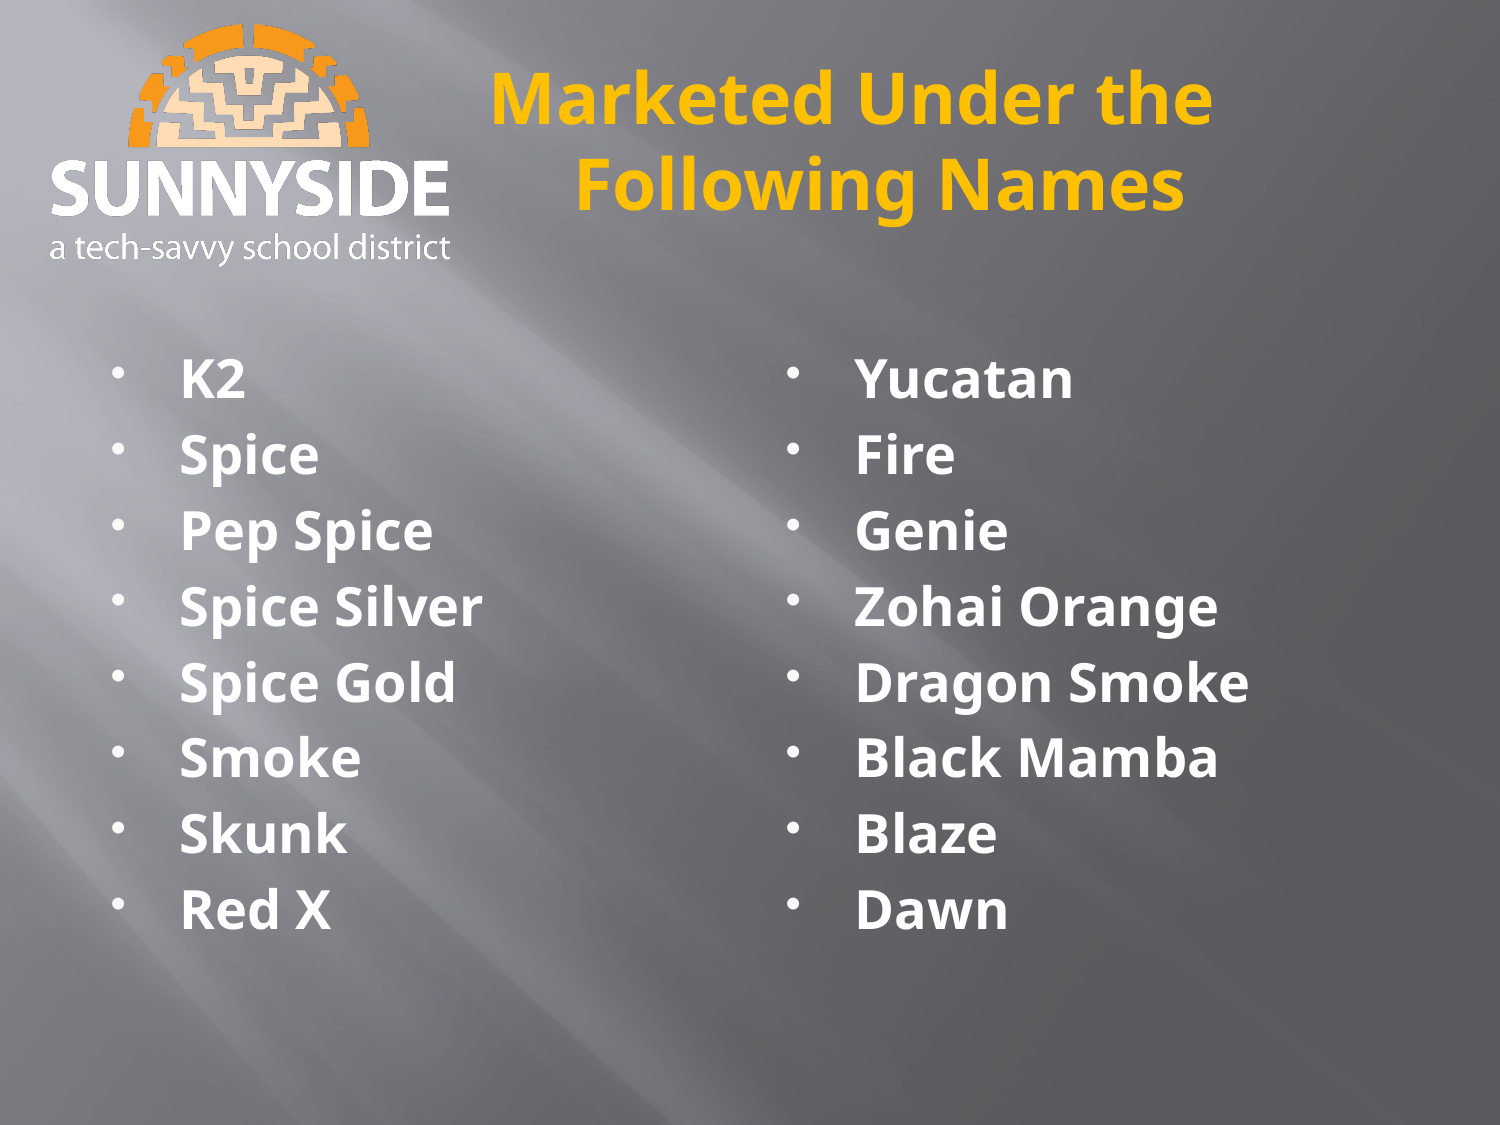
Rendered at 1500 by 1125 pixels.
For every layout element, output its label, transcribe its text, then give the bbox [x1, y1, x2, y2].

list Yucatan Fire Genie Zohai Orange Dragon Smoke Black Mamba Blaze Dawn [750, 337, 1413, 1080]
list K2 Spice Pep Spice Spice Silver Spice Gold Smoke Skunk Red X [75, 337, 738, 1080]
picture [49, 24, 450, 267]
title Marketed Under the Following Names [484, 45, 1425, 233]
